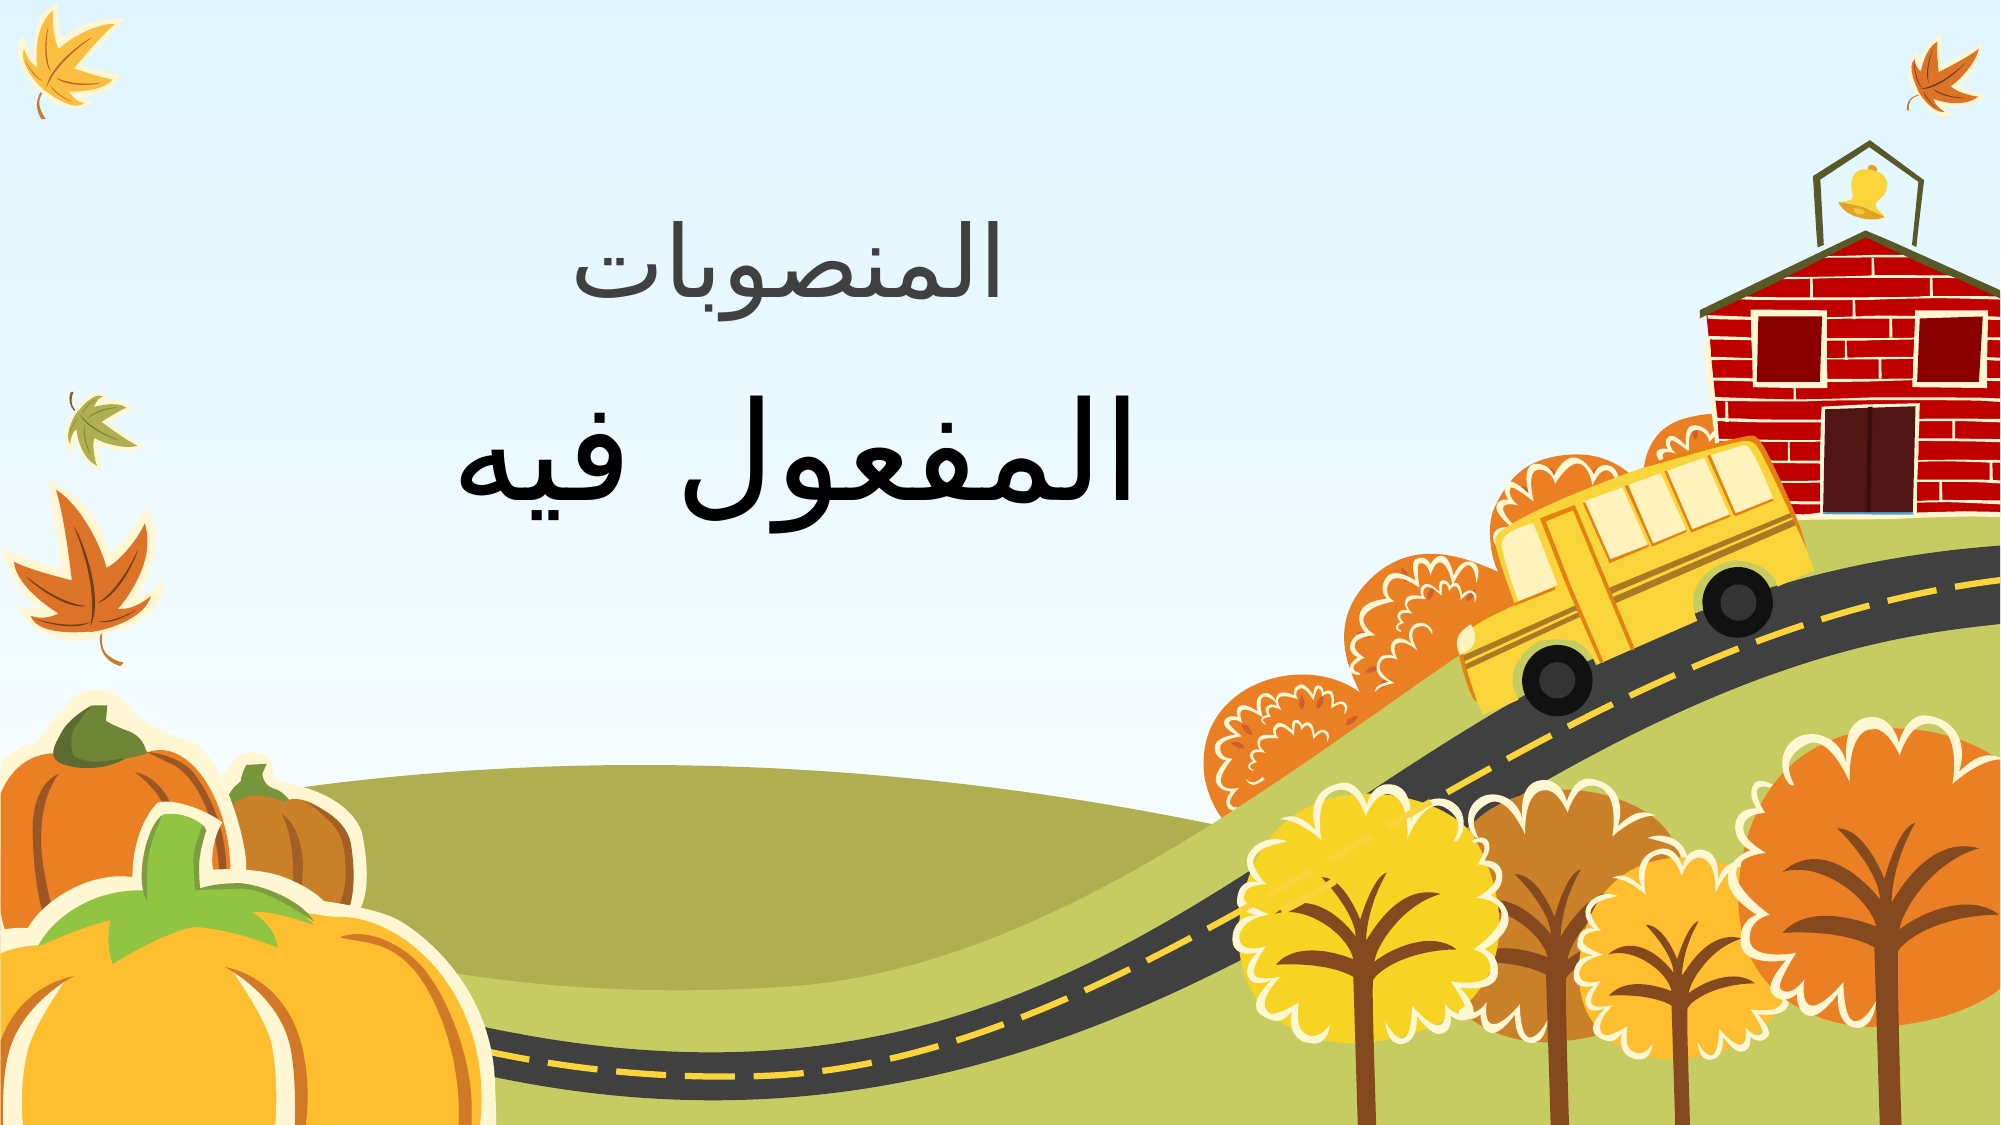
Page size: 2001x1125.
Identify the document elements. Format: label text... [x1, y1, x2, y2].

subtitle المنصوبات [221, 189, 1357, 481]
title المفعول فيه [29, 166, 1565, 538]
